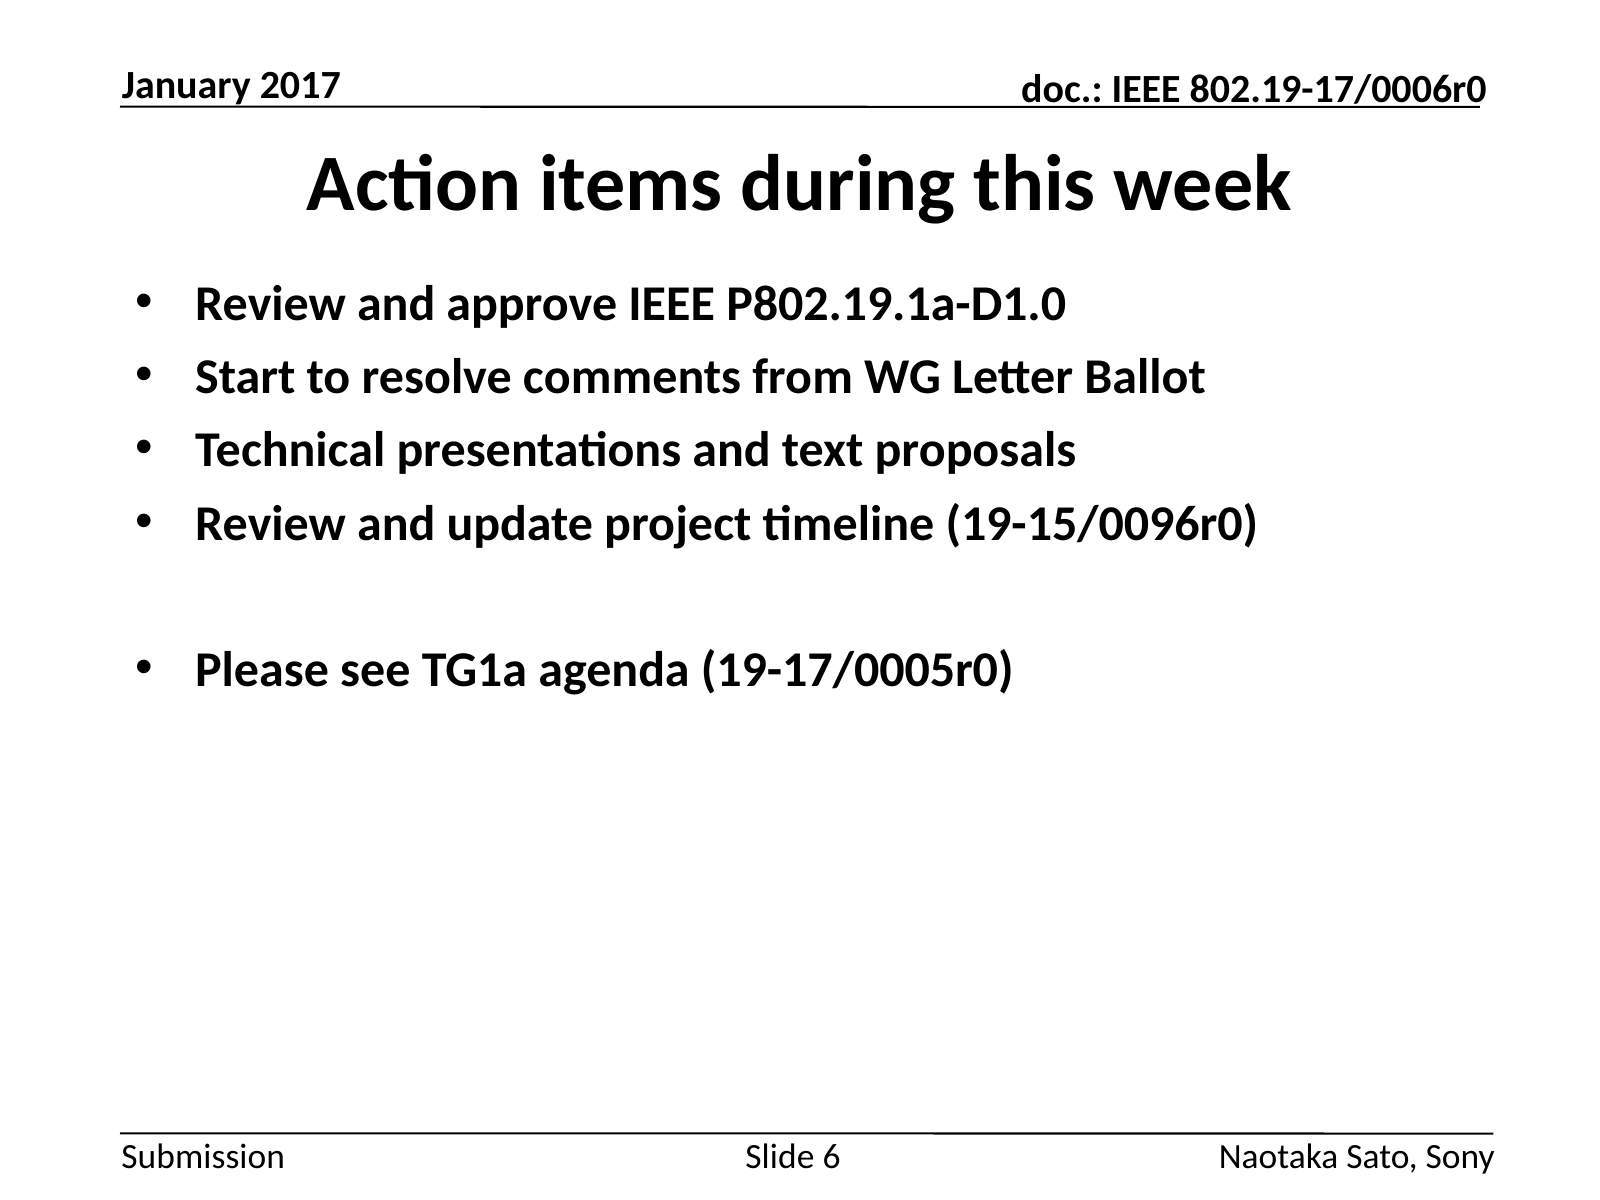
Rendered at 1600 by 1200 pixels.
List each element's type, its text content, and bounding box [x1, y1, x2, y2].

footer Naotaka Sato, Sony [937, 1132, 1495, 1174]
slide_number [121, 58, 451, 107]
slide_number Slide 6 [733, 1132, 854, 1197]
list Review and approve IEEE P802.19.1a-D1.0 Start to resolve comments from WG Letter Ballot Technical presentations and text proposals Review and update project timeline (19-15/0096r0) Please see TG1a agenda (19-17/0005r0) [119, 262, 1480, 1126]
title Action items during this week [119, 119, 1480, 238]
